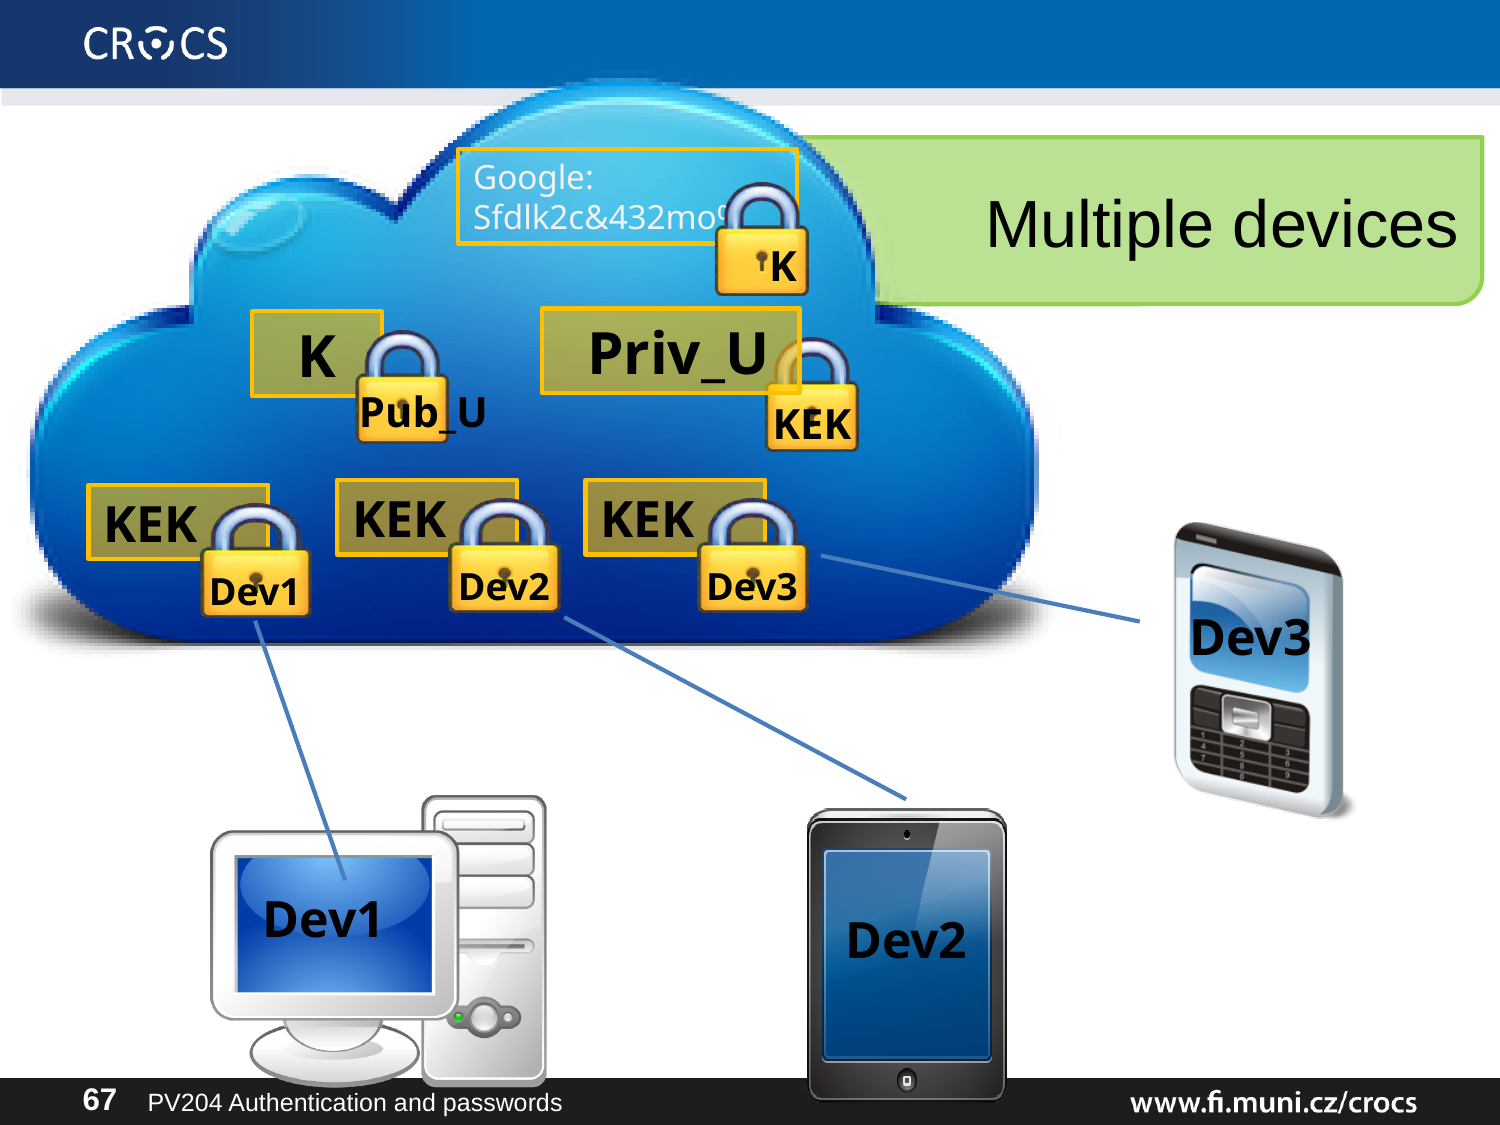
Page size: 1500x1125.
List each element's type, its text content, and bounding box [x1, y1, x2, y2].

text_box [88, 484, 325, 622]
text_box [524, 308, 869, 457]
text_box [563, 616, 907, 800]
slide_number 67 [82, 1078, 148, 1125]
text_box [254, 621, 346, 881]
picture [0, 0, 1500, 1125]
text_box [337, 479, 573, 617]
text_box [232, 311, 503, 445]
footer PV204 Authentication and passwords [148, 1078, 623, 1125]
text_box Multiple devices [1074, 135, 1485, 307]
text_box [820, 555, 1141, 622]
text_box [458, 148, 819, 299]
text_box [585, 479, 822, 615]
